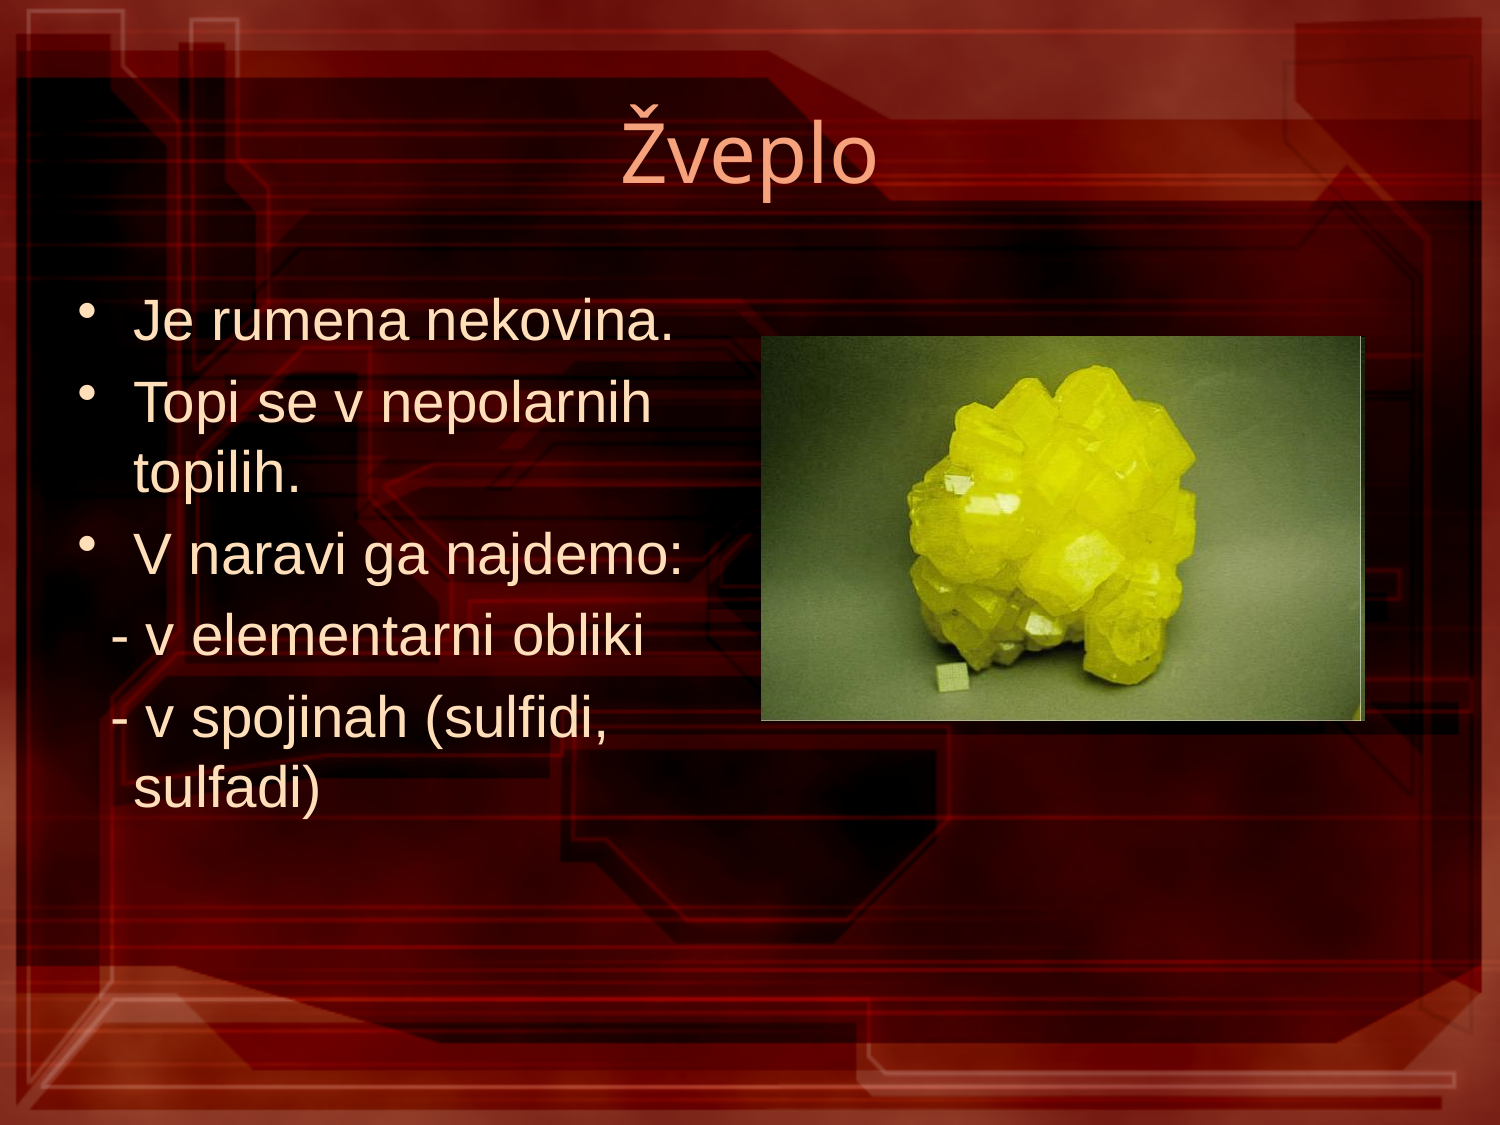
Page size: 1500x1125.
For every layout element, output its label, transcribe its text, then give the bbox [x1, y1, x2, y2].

picture [0, 0, 1500, 1125]
title Žveplo [62, 42, 1438, 258]
list Je rumena nekovina. Topi se v nepolarnih topilih. V naravi ga najdemo: - v elementarni obliki - v spojinah (sulfidi, sulfadi) [62, 275, 738, 1013]
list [761, 336, 1365, 721]
